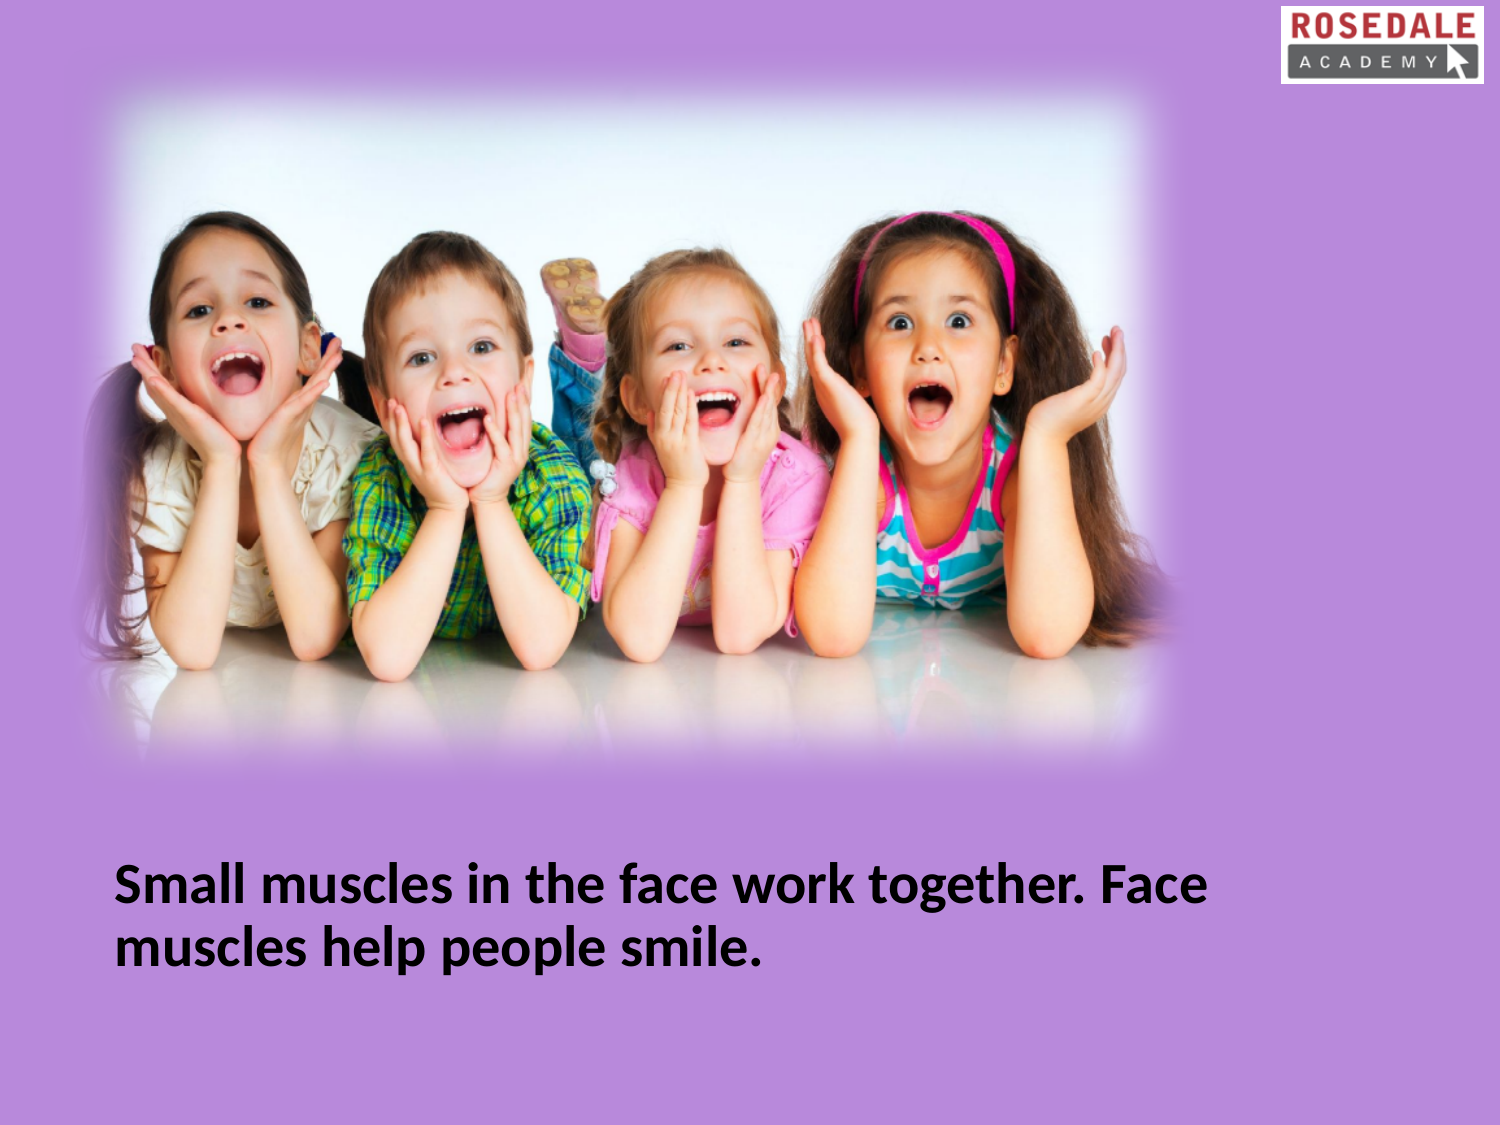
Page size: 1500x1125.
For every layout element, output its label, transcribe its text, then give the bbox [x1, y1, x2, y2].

list Small muscles in the face work together. Face muscles help people smile. [100, 846, 1394, 1093]
picture [1281, 6, 1484, 84]
picture [64, 44, 1194, 791]
